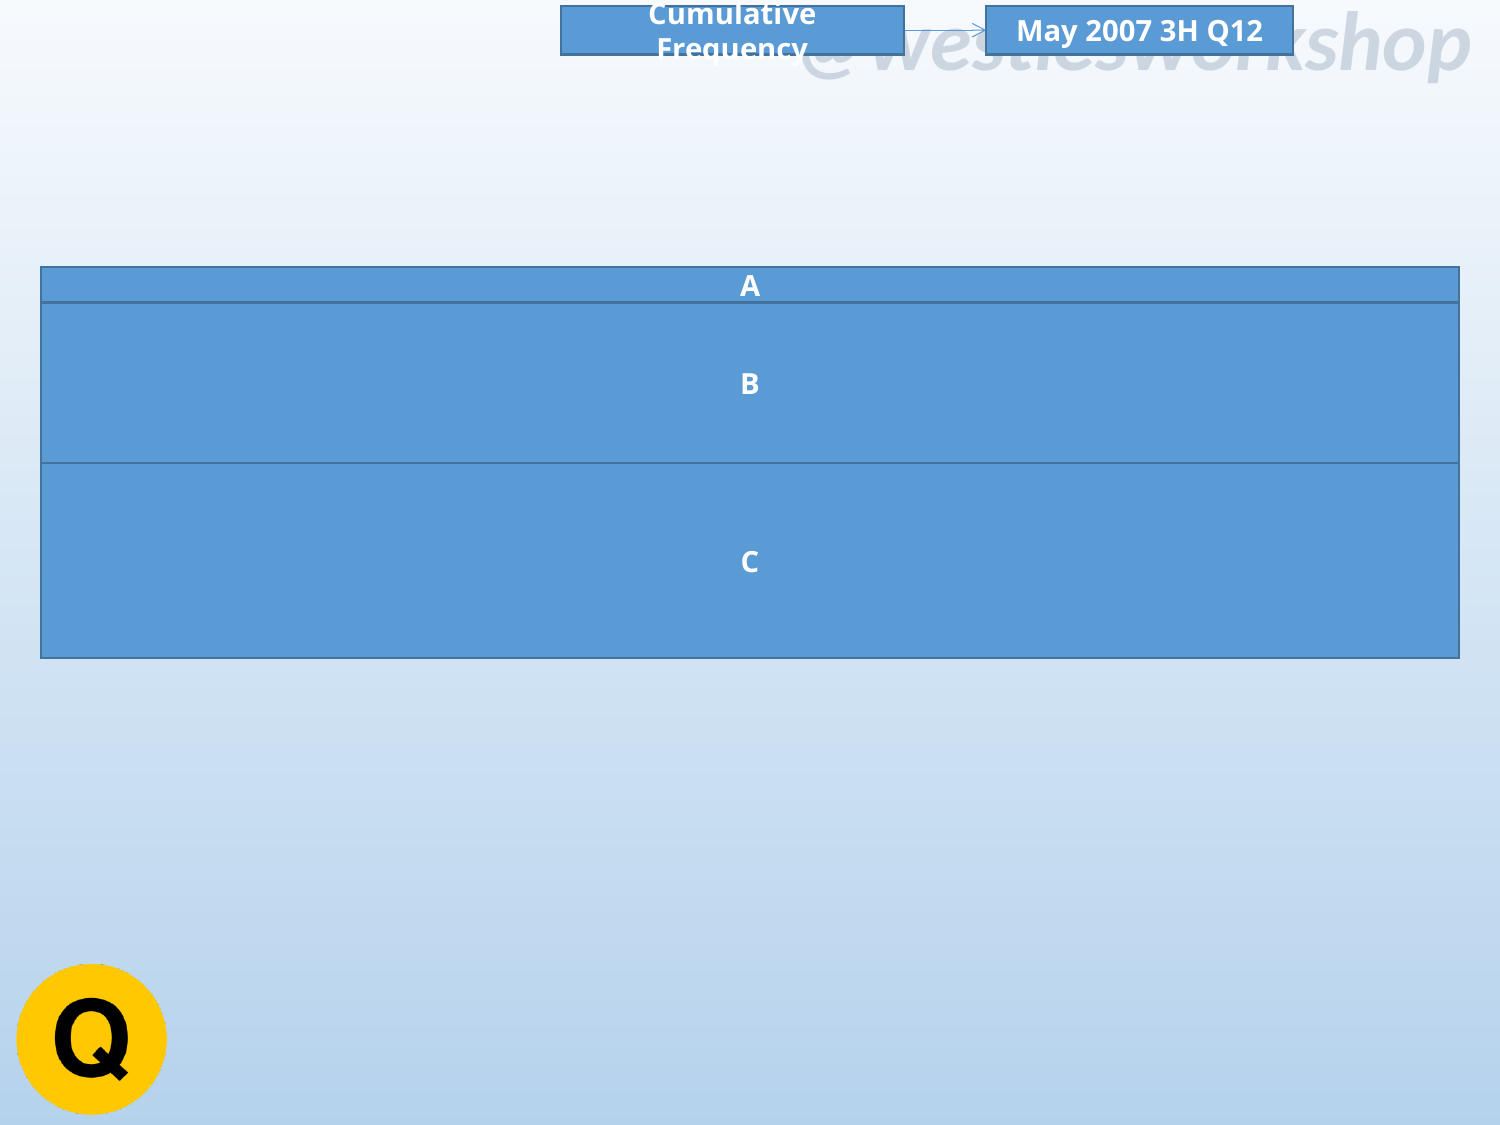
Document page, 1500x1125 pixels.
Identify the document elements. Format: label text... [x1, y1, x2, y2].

text_box Cumulative Frequency [560, 5, 905, 56]
text_box May 2007 3H Q12 [985, 5, 1294, 56]
picture [41, 267, 1459, 659]
picture [0, 940, 191, 1125]
